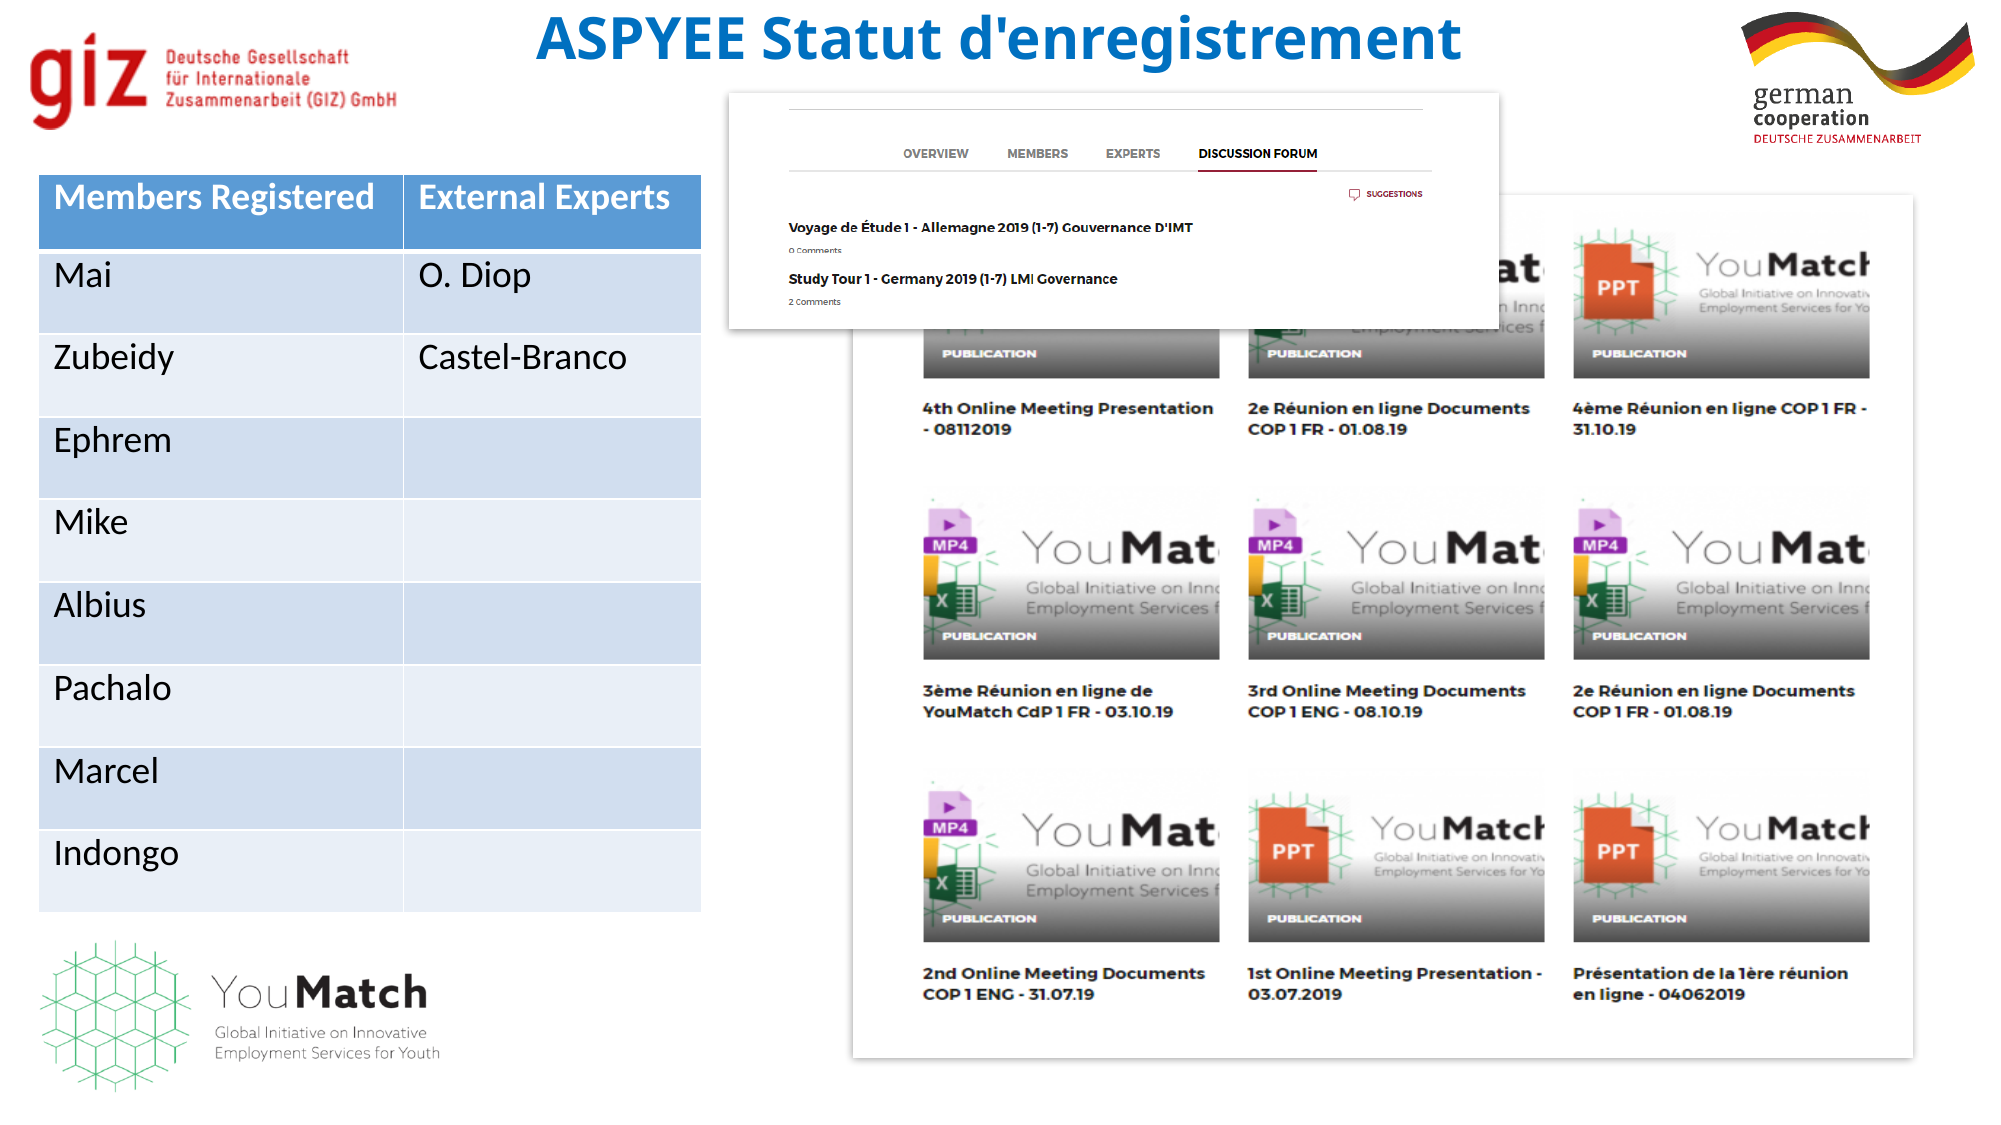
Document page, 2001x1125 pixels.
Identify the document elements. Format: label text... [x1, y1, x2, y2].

table_cell [404, 583, 701, 664]
table_header Members Registered [39, 175, 403, 249]
table_cell Albius [39, 583, 403, 664]
table_cell [404, 418, 701, 498]
table_cell Indongo [39, 831, 403, 912]
picture [38, 939, 440, 1093]
table_cell [404, 666, 701, 746]
table_cell Zubeidy [39, 335, 403, 416]
table_cell Pachalo [39, 666, 403, 746]
table_cell O. Diop [404, 254, 701, 333]
table_cell Mike [39, 500, 403, 581]
table_cell Ephrem [39, 418, 403, 498]
table_cell [404, 500, 701, 581]
table_cell Marcel [39, 748, 403, 829]
picture [1741, 12, 1975, 143]
picture [29, 32, 398, 130]
table_cell Castel-Branco [404, 335, 701, 416]
table_header External Experts [404, 175, 701, 249]
table_cell Mai [39, 254, 403, 333]
table_cell [404, 748, 701, 829]
title ASPYEE Statut d'enregistrement [230, 9, 1770, 72]
picture [743, 107, 1899, 1044]
table_cell [404, 831, 701, 912]
